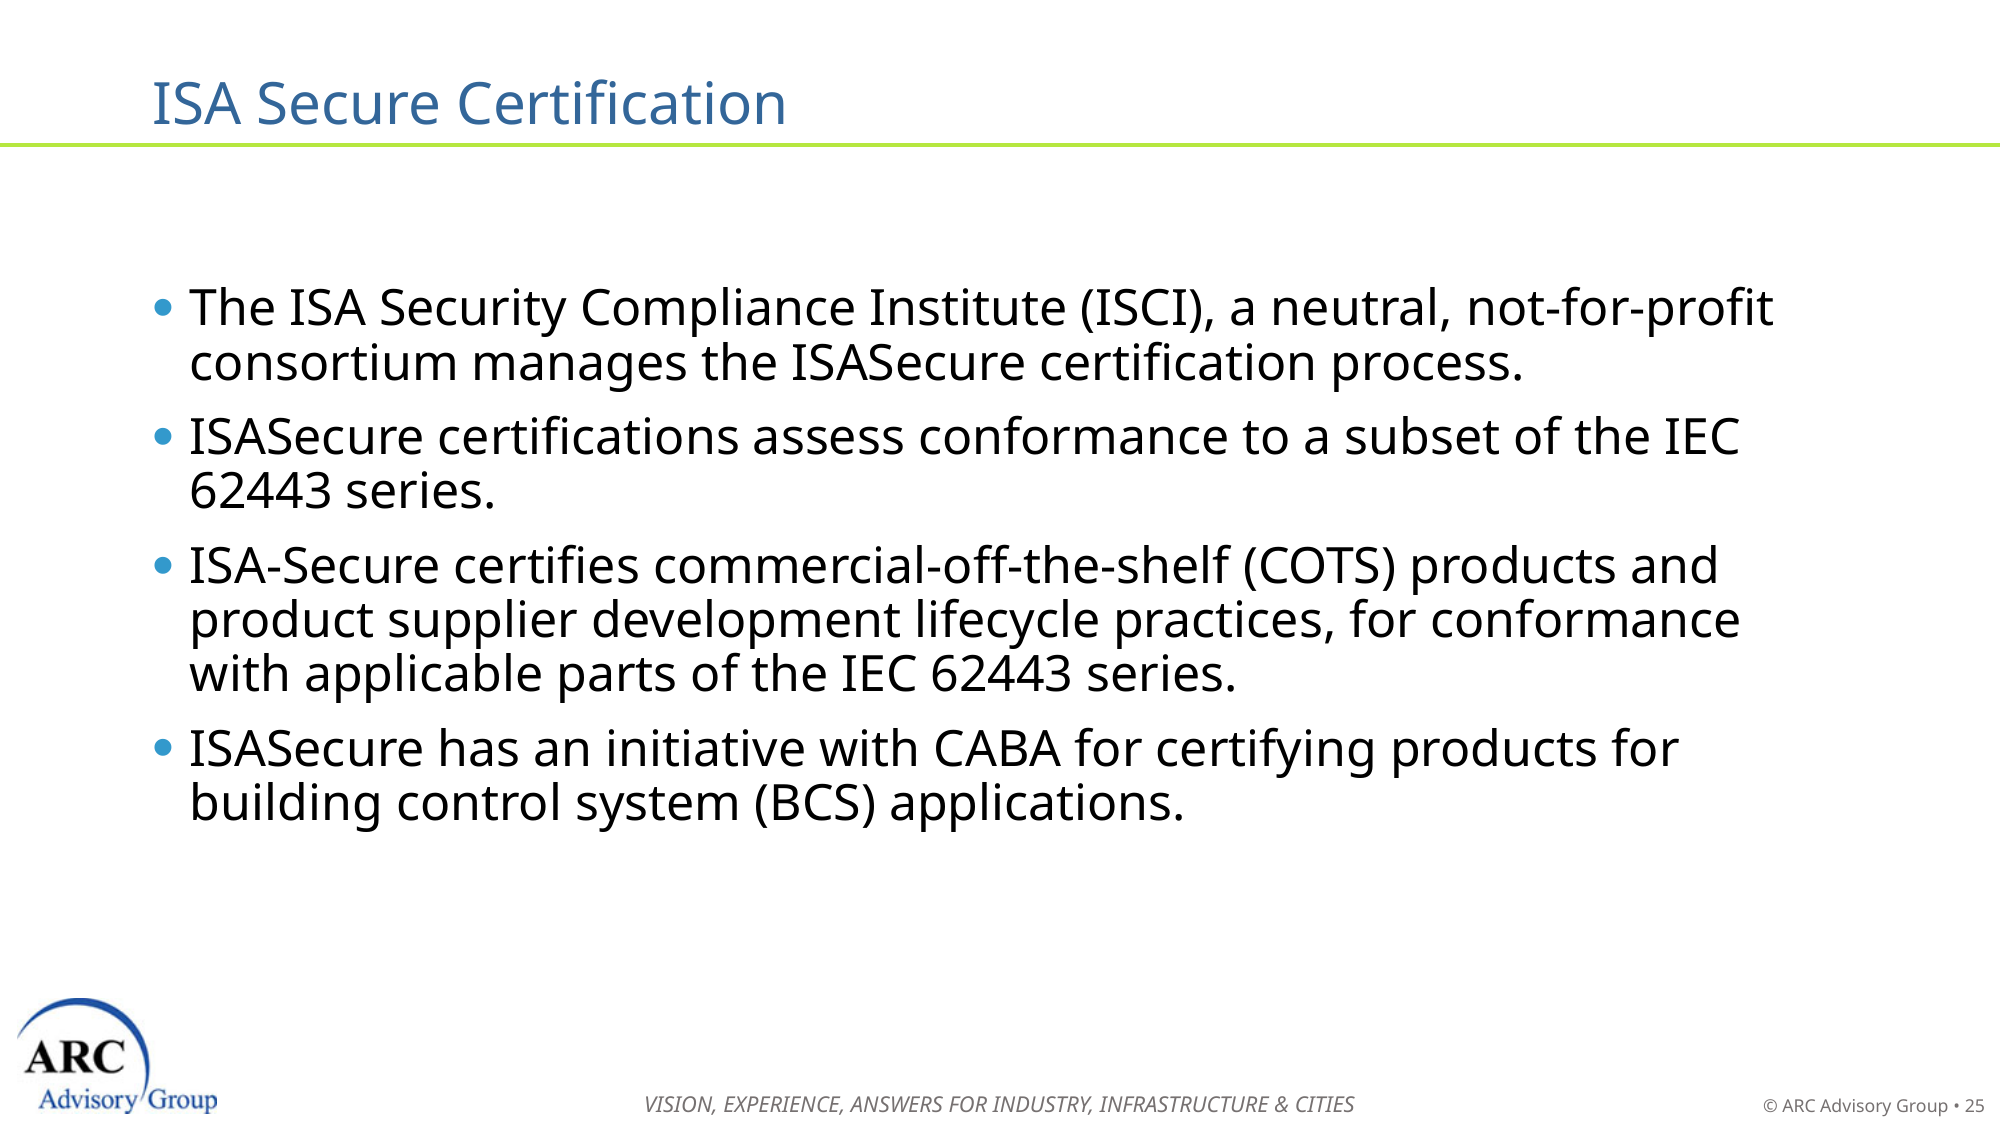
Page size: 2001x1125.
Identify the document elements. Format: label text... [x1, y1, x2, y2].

picture [17, 998, 217, 1114]
title ISA Secure Certification [137, 0, 1863, 145]
list The ISA Security Compliance Institute (ISCI), a neutral, not-for-profit consortium manages the ISASecure certification process. ISASecure certifications assess conformance to a subset of the IEC 62443 series. ISA-Secure certifies commercial-off-the-shelf (COTS) products and product supplier development lifecycle practices, for conformance with applicable parts of the IEC 62443 series. ISASecure has an initiative with CABA for certifying products for building control system (BCS) applications. [137, 275, 1863, 989]
